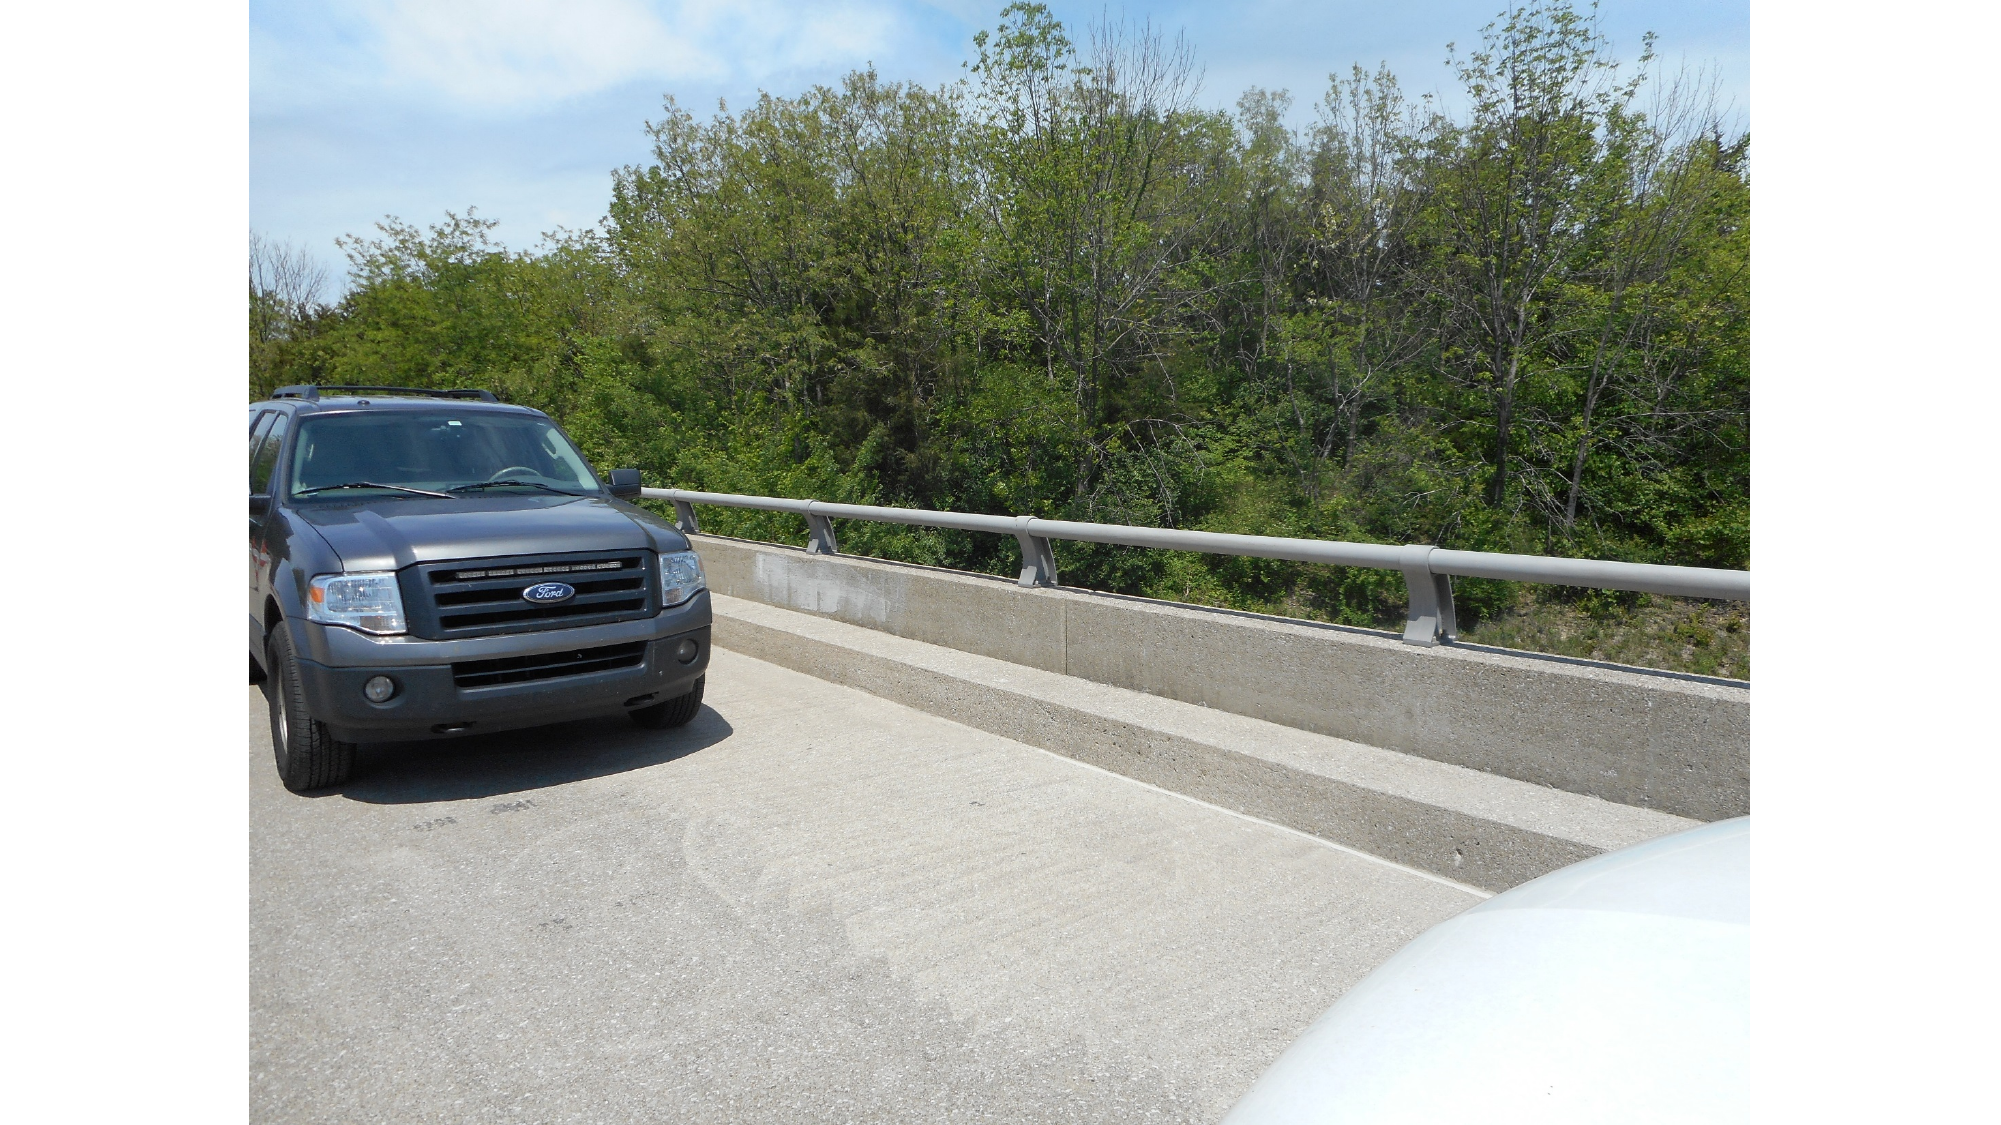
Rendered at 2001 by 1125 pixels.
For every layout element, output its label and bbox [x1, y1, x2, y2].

picture [249, 0, 1750, 1125]
